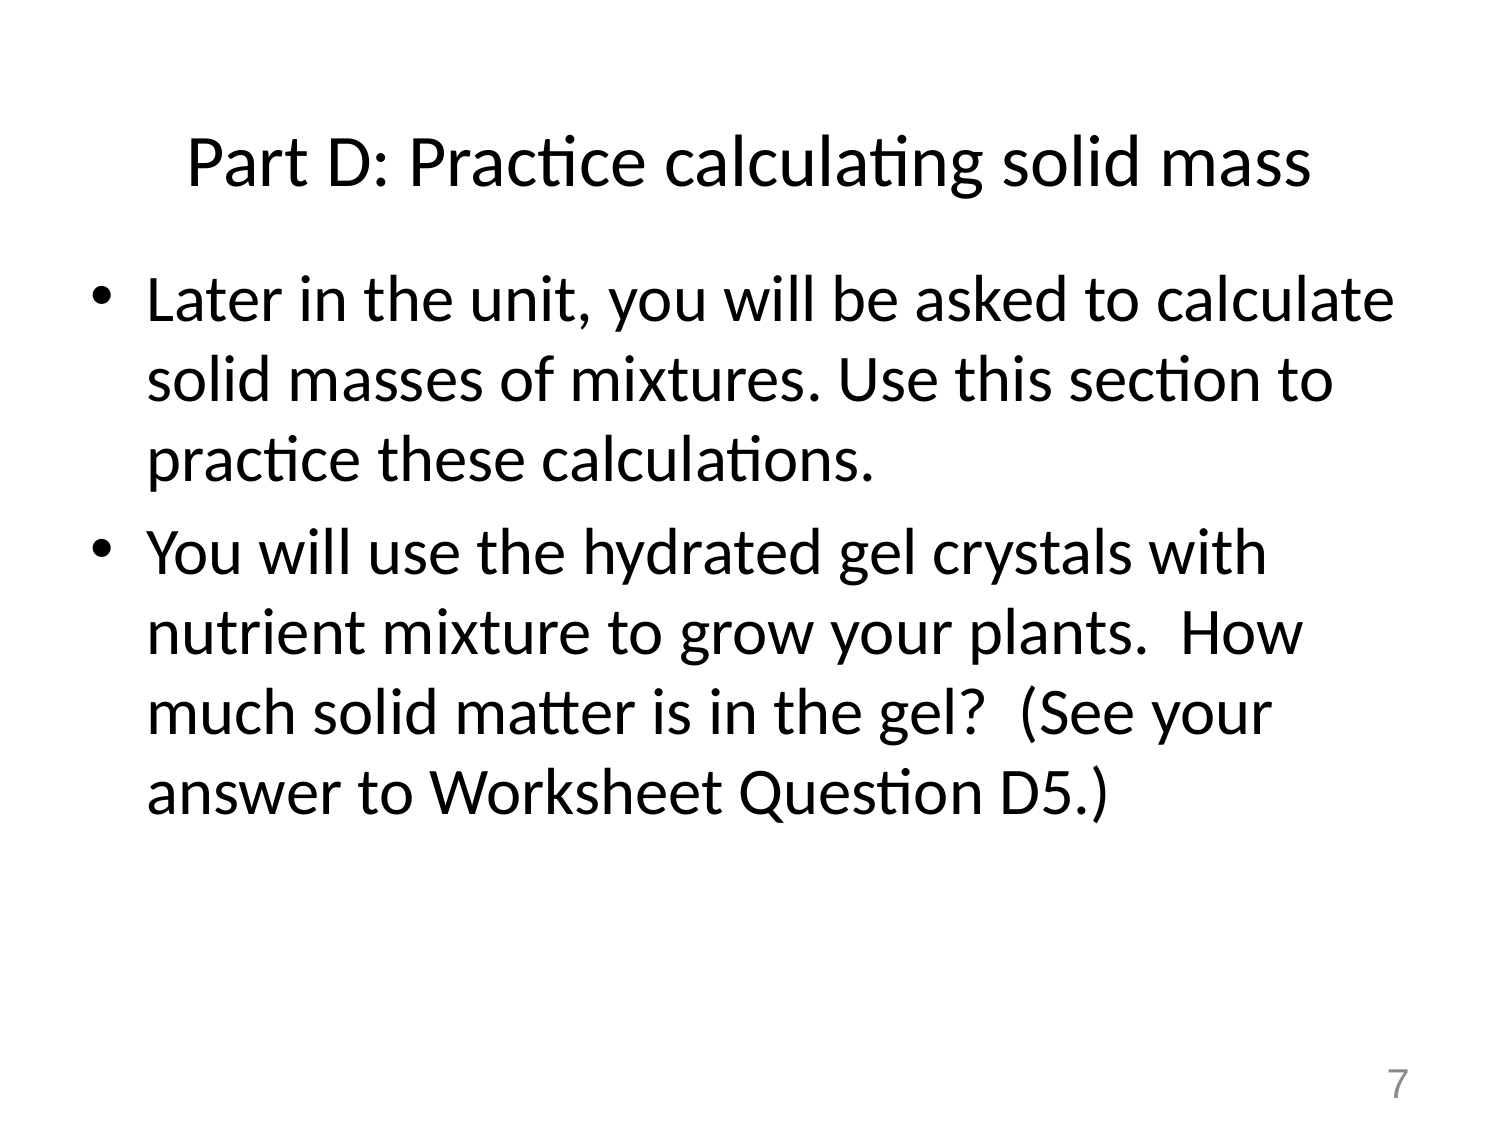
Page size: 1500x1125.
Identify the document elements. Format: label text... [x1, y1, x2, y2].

title Part D: Practice calculating solid mass [75, 75, 1425, 238]
slide_number 7 [1074, 1051, 1425, 1112]
list Later in the unit, you will be asked to calculate solid masses of mixtures. Use this section to practice these calculations. You will use the hydrated gel crystals with nutrient mixture to grow your plants. How much solid matter is in the gel? (See your answer to Worksheet Question D5.) [75, 246, 1425, 1052]
